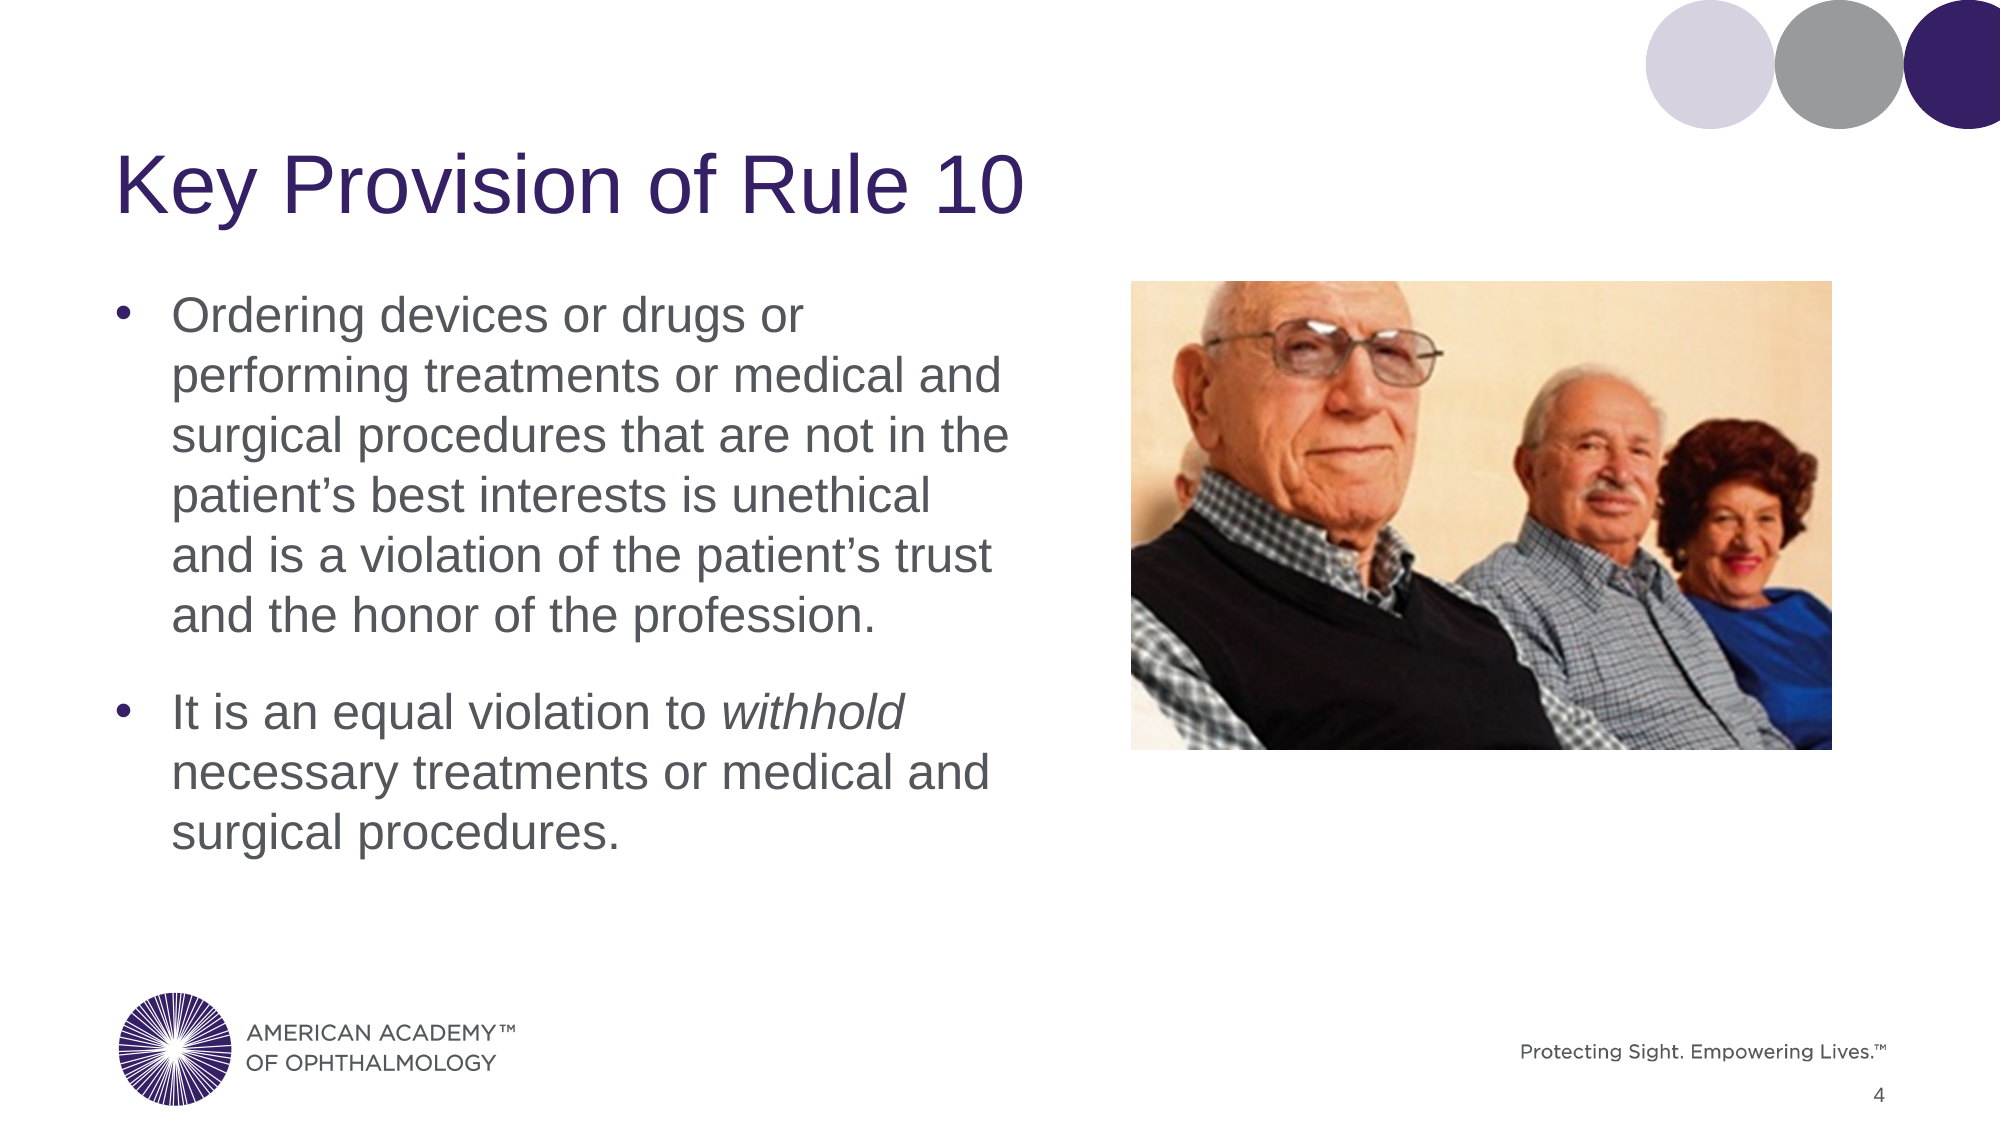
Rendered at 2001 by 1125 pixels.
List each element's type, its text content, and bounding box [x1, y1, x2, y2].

picture [1131, 281, 1832, 750]
picture [1494, 1016, 1913, 1089]
picture [99, 986, 571, 1113]
slide_number 4 [1762, 1074, 1900, 1113]
list Ordering devices or drugs or performing treatments or medical and surgical procedures that are not in the patient’s best interests is unethical and is a violation of the patient’s trust and the honor of the profession. It is an equal violation to withhold necessary treatments or medical and surgical procedures. [99, 275, 1029, 950]
title Key Provision of Rule 10 [99, 37, 1900, 238]
